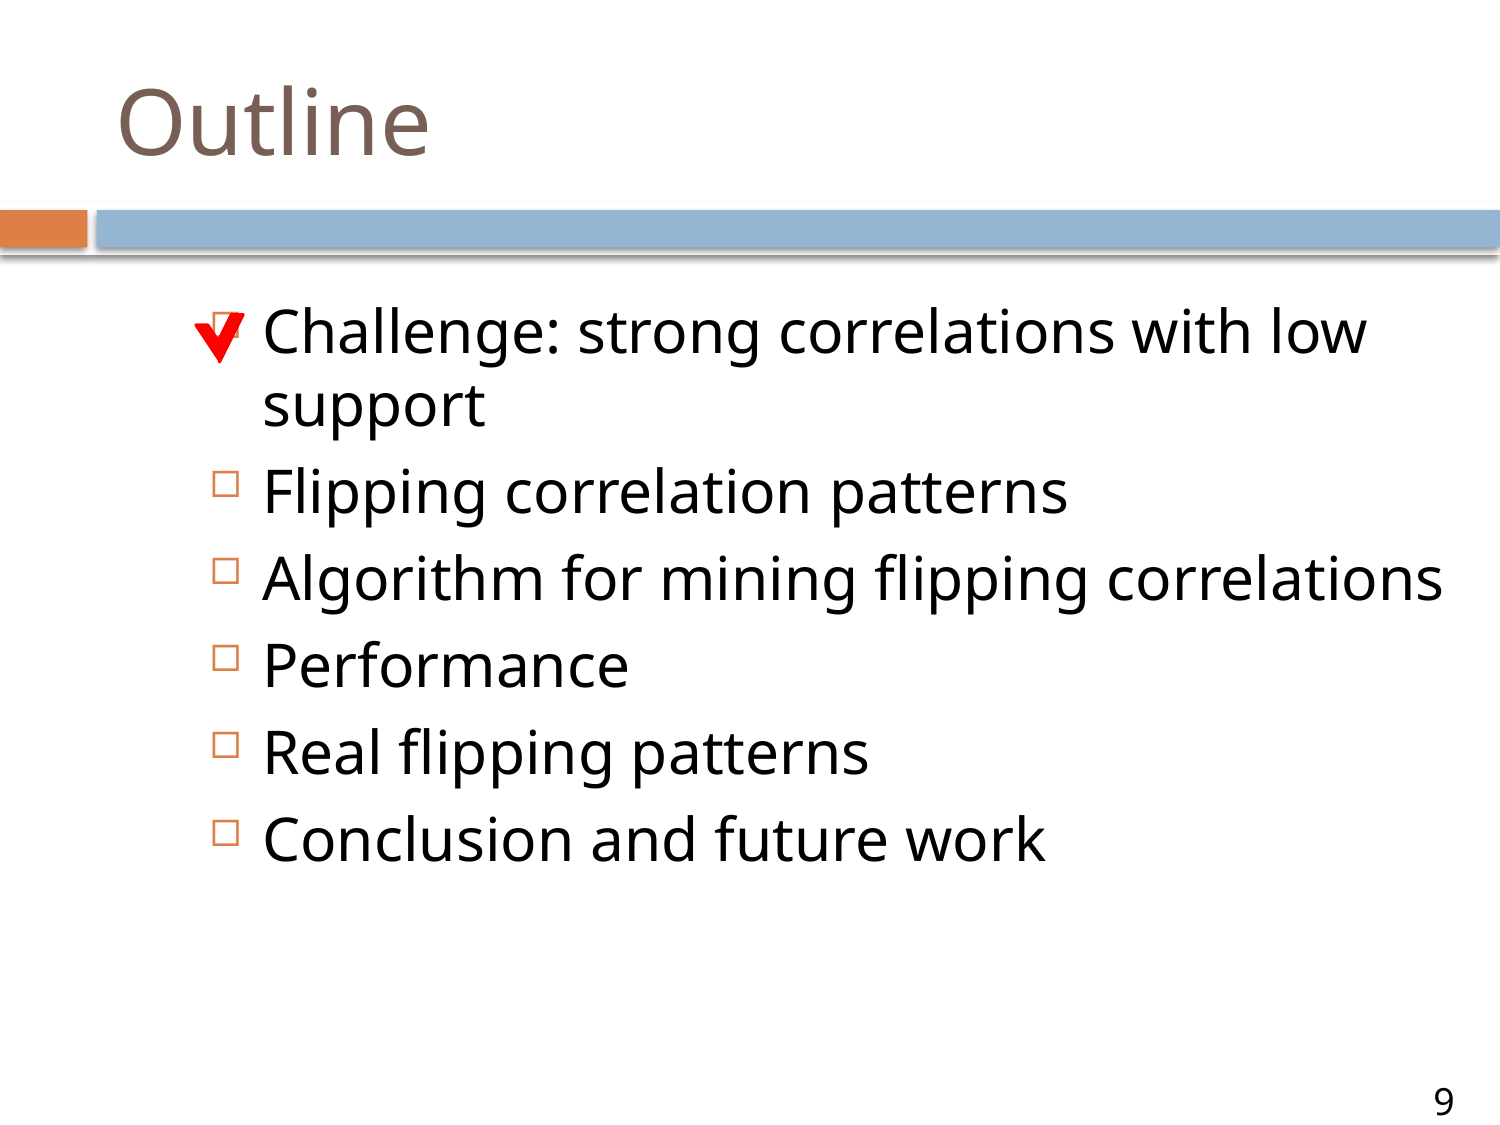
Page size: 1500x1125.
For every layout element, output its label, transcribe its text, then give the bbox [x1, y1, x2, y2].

title Outline [100, 37, 1438, 200]
list Challenge: strong correlations with low support Flipping correlation patterns Algorithm for mining flipping correlations Performance Real flipping patterns Conclusion and future work [194, 286, 1462, 1024]
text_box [195, 314, 244, 363]
slide_number 9 [1418, 1070, 1500, 1111]
